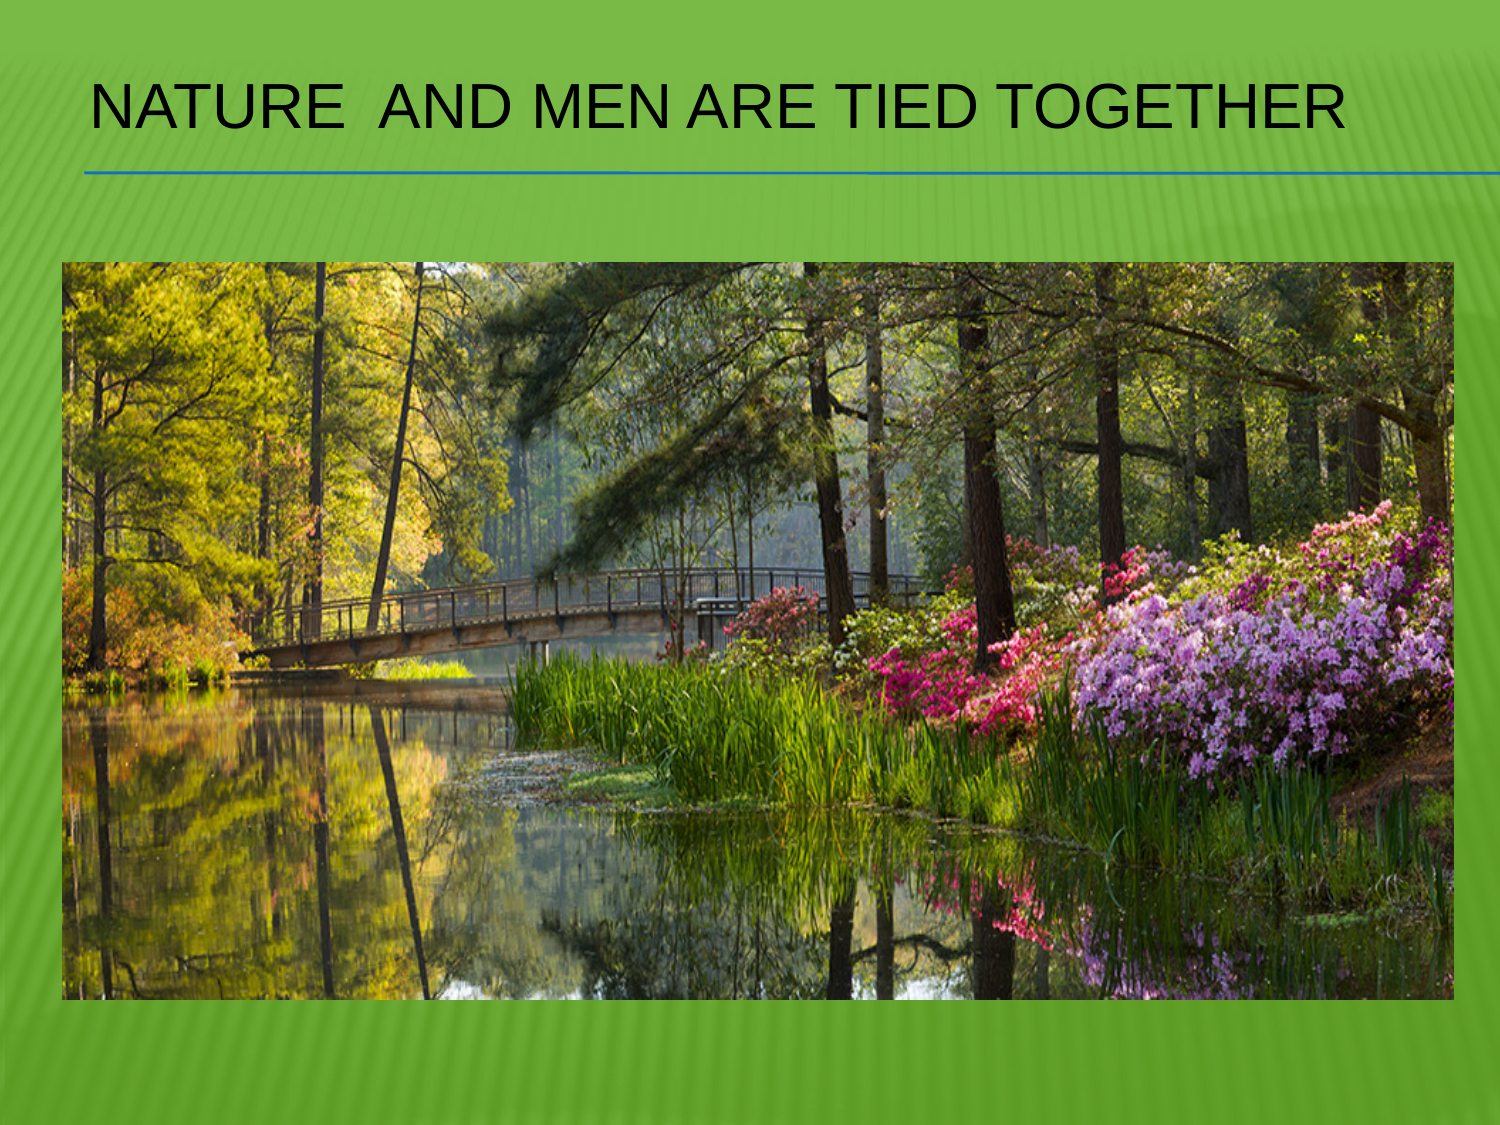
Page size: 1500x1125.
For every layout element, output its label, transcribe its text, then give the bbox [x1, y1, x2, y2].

title Nature and men are tied together [75, 37, 1500, 176]
picture [62, 262, 1454, 1001]
